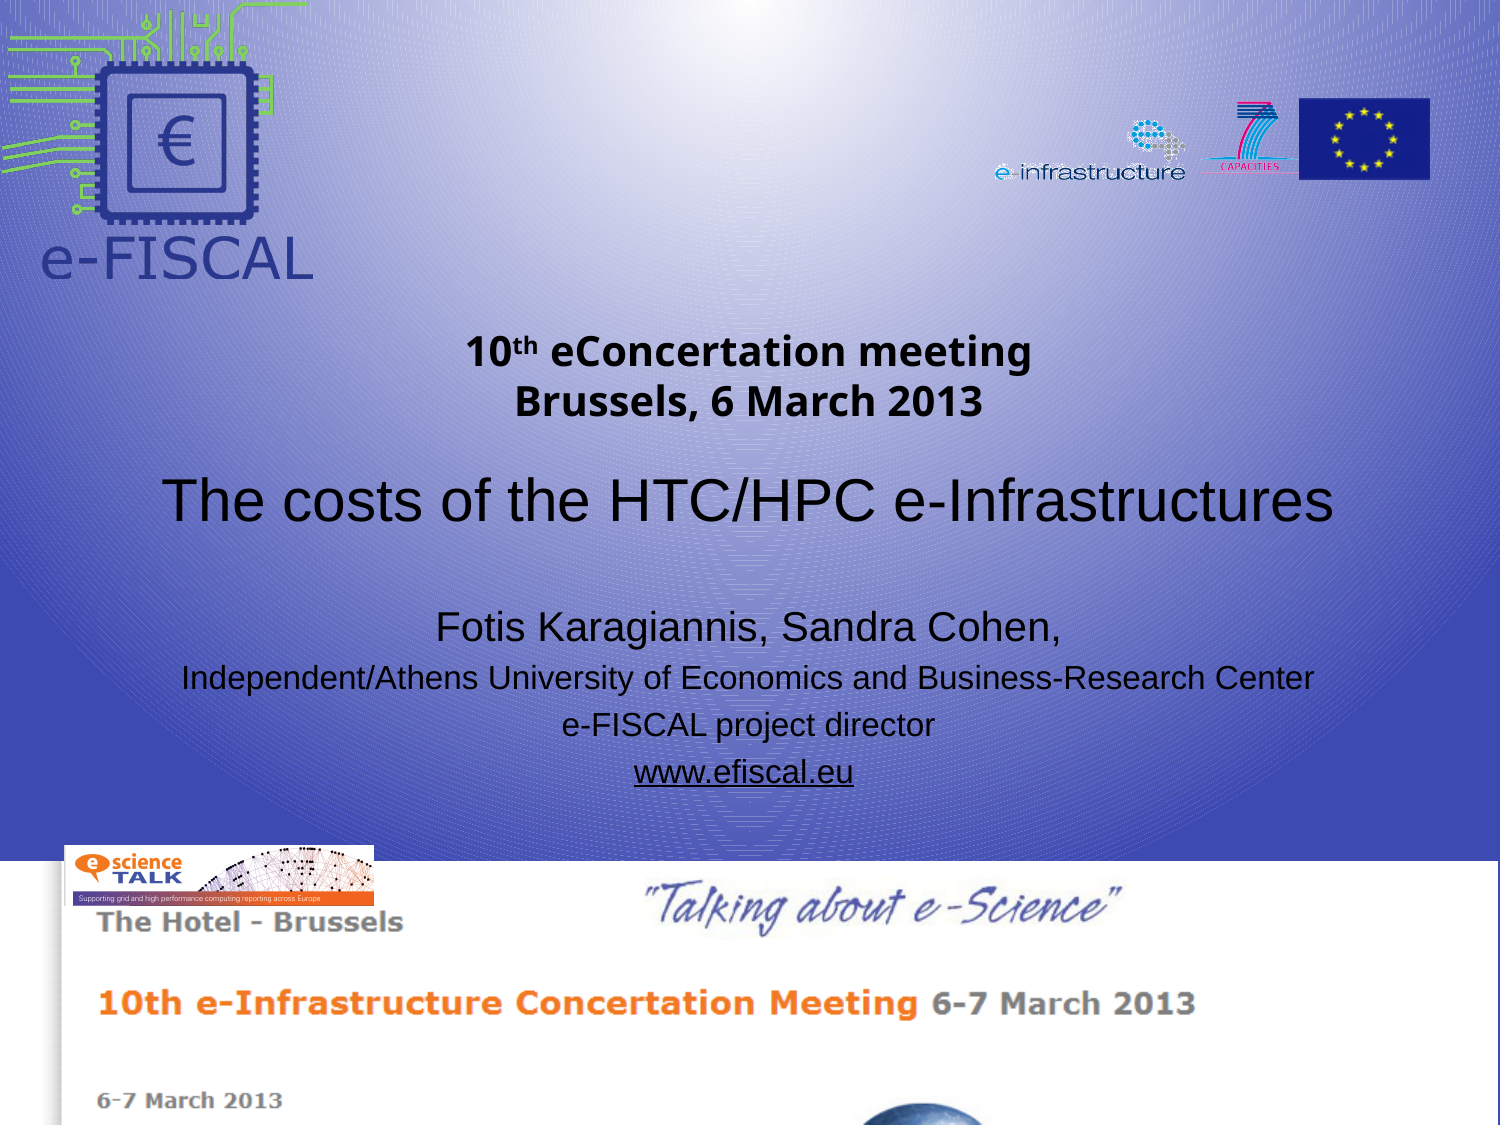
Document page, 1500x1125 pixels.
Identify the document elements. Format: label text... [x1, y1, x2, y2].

title 10th eConcertation meeting Brussels, 6 March 2013 [110, 254, 1387, 496]
picture [995, 120, 1185, 180]
picture [1196, 96, 1430, 180]
picture [0, 845, 1498, 1125]
subtitle The costs of the HTC/HPC e-Infrastructures Fotis Karagiannis, Sandra Cohen, Independent/Athens University of Economics and Business-Research Center e-FISCAL project director www.efiscal.eu [131, 452, 1366, 801]
